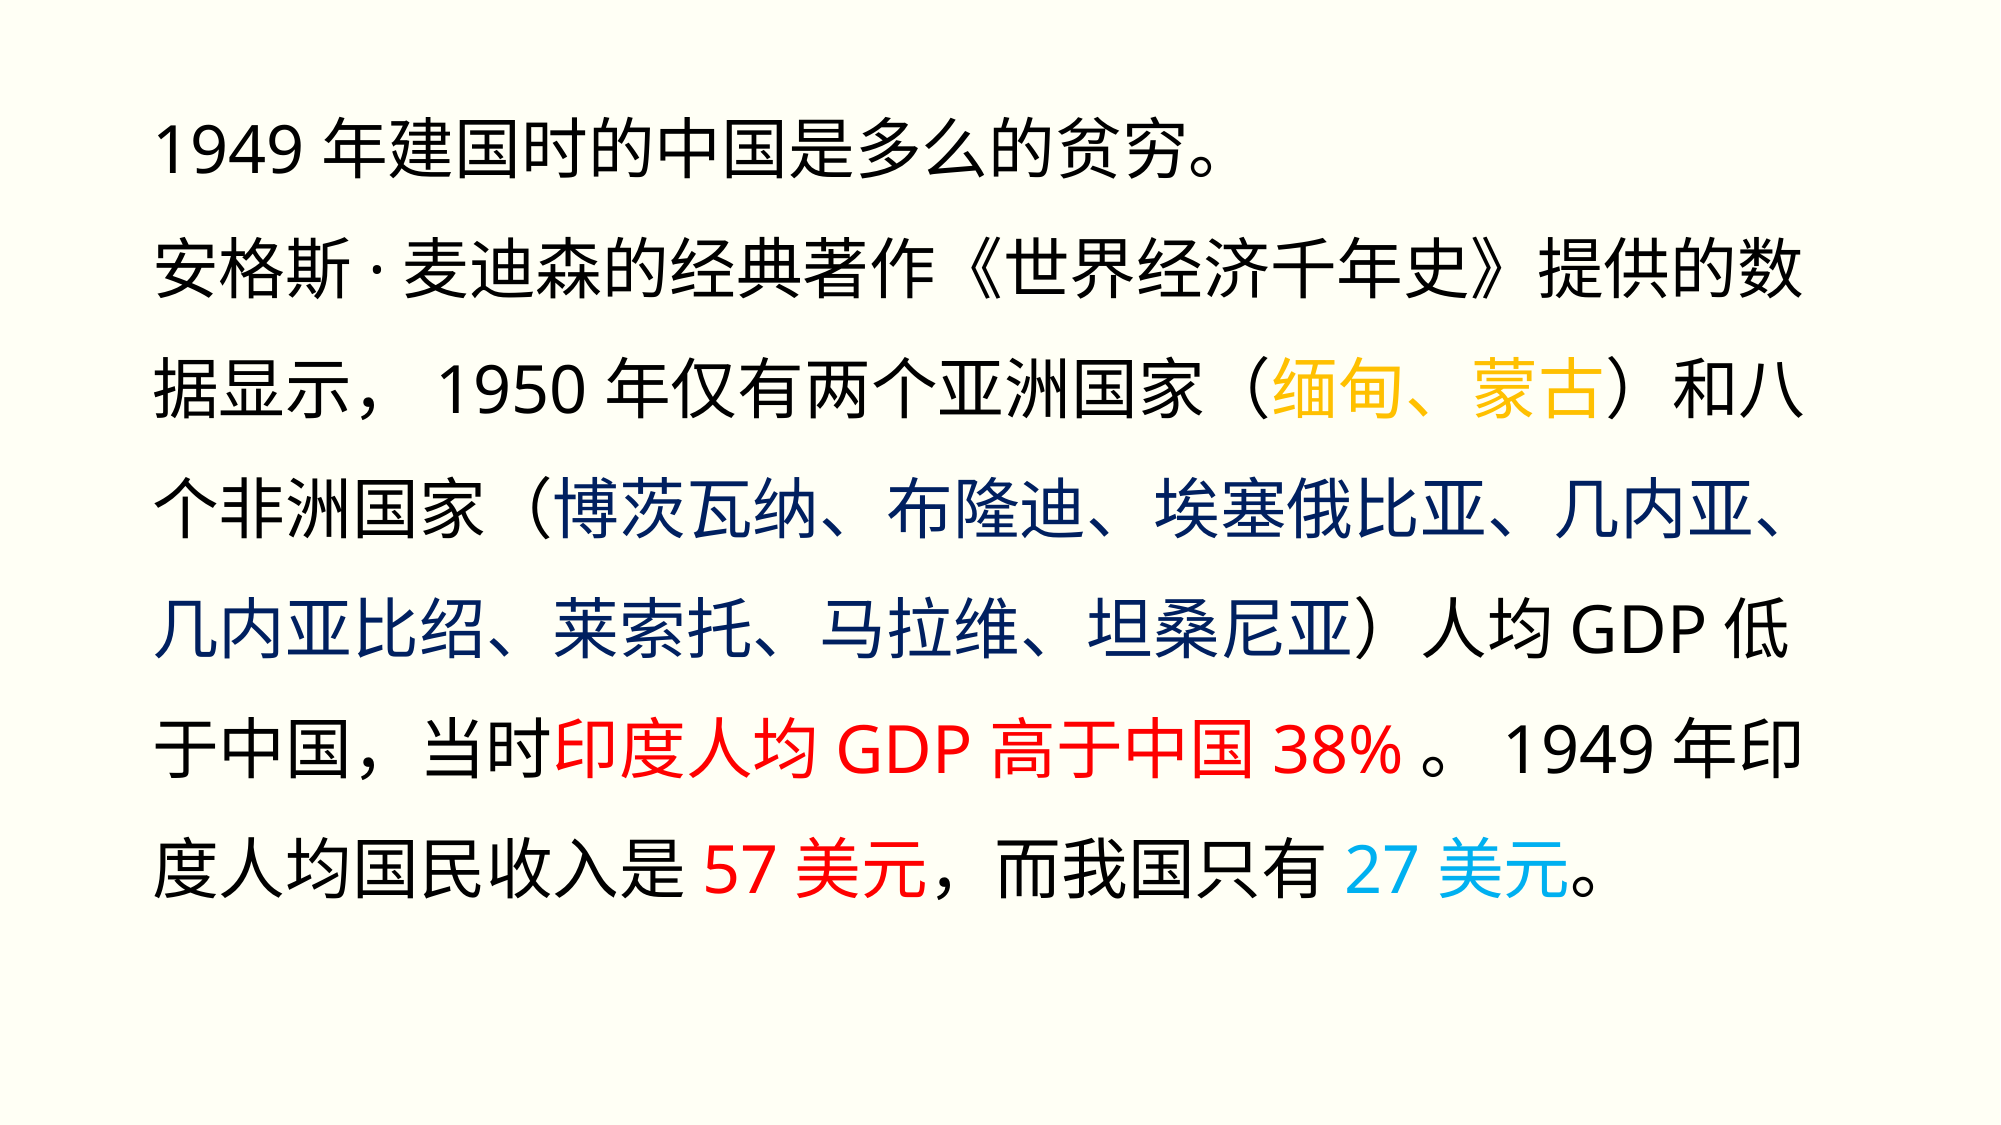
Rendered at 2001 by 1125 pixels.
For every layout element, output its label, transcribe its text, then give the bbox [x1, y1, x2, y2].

title 1949年建国时的中国是多么的贫穷。 安格斯·麦迪森的经典著作《世界经济千年史》提供的数据显示，1950年仅有两个亚洲国家（缅甸、蒙古）和八个非洲国家（博茨瓦纳、布隆迪、埃塞俄比亚、几内亚、几内亚比绍、莱索托、马拉维、坦桑尼亚）人均GDP低于中国，当时印度人均GDP高于中国38%。1949年印度人均国民收入是57美元，而我国只有27美元。 [137, 59, 1863, 278]
